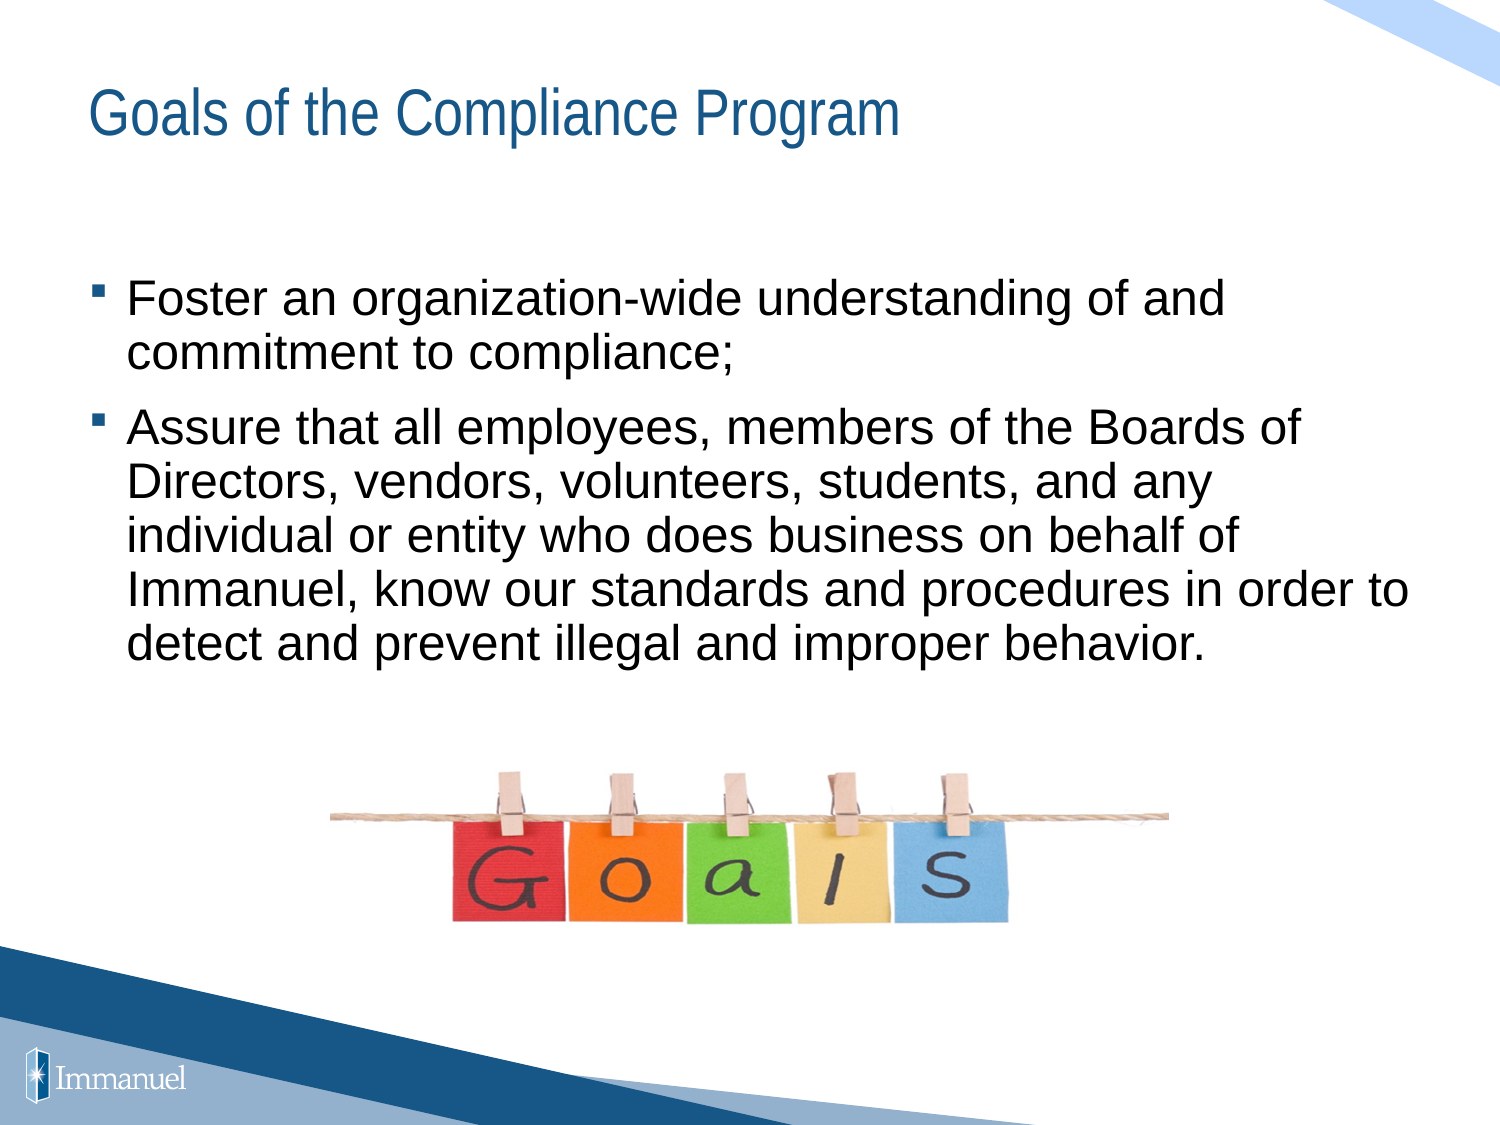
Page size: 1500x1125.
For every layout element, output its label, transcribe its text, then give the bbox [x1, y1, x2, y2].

picture [330, 693, 1169, 1014]
title Goals of the Compliance Program [74, 62, 1426, 156]
picture [26, 1047, 186, 1104]
list Foster an organization-wide understanding of and commitment to compliance; Assure that all employees, members of the Boards of Directors, vendors, volunteers, students, and any individual or entity who does business on behalf of Immanuel, know our standards and procedures in order to detect and prevent illegal and improper behavior. [74, 265, 1426, 1014]
